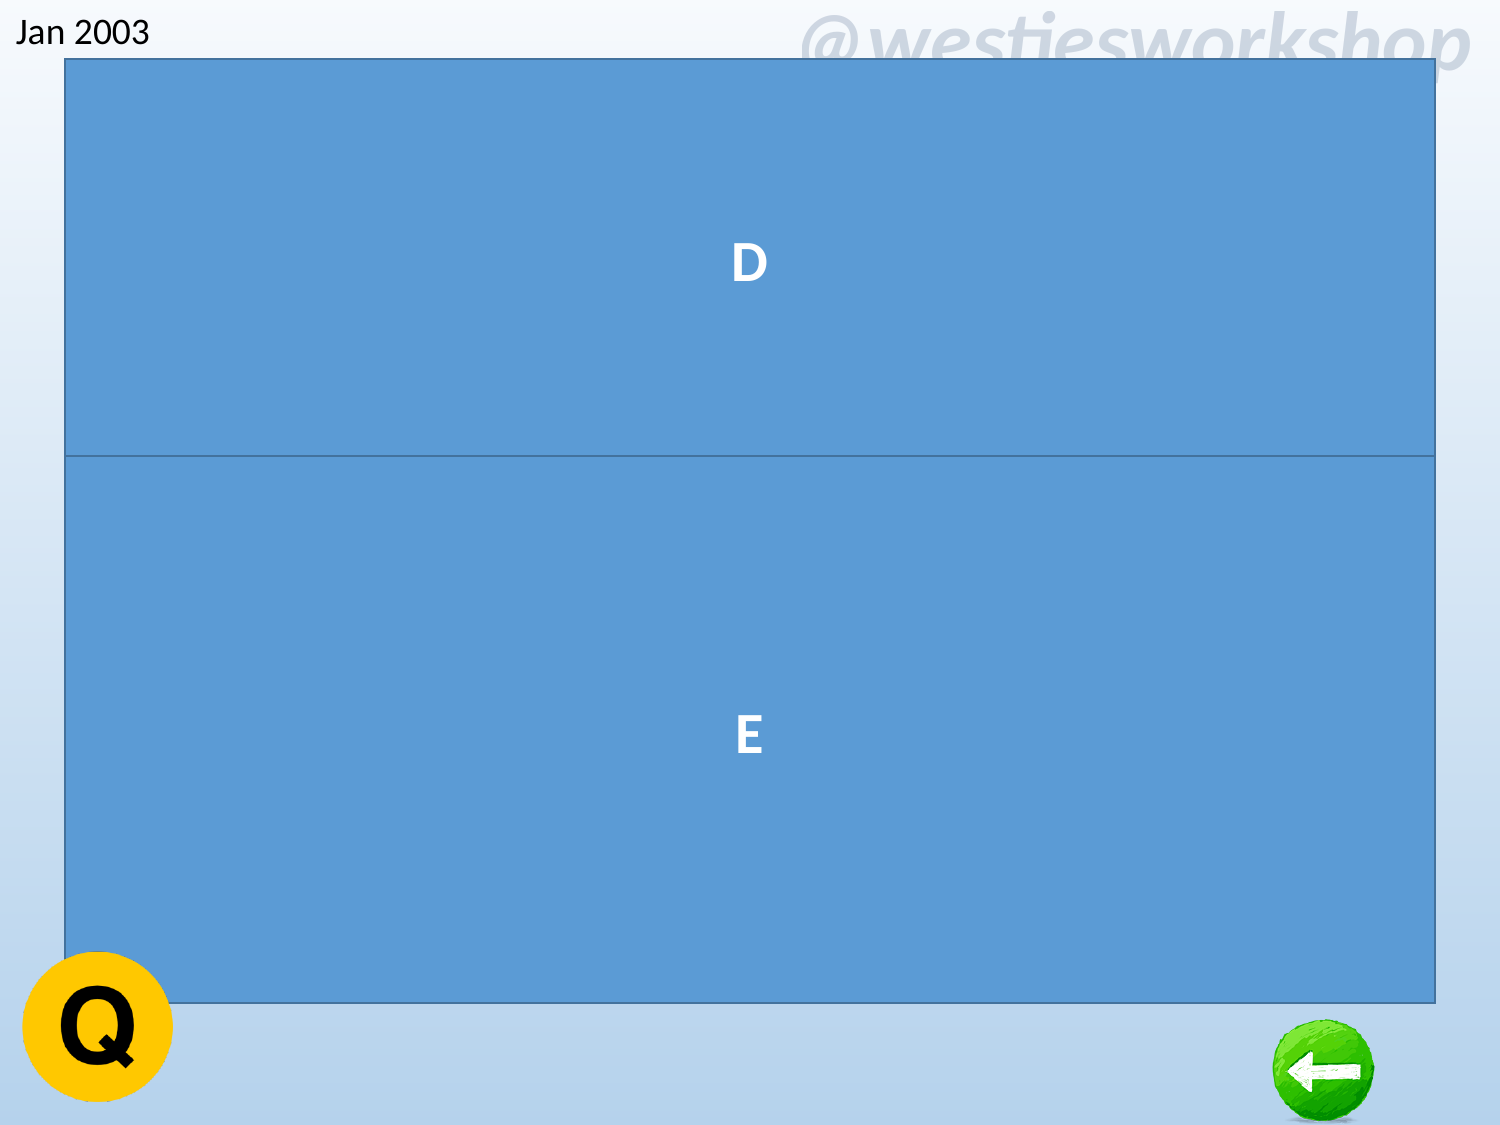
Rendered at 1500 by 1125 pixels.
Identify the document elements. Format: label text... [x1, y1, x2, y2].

picture [1270, 1019, 1376, 1125]
picture [0, 59, 1436, 1125]
text_box Jan 2003 [1, 0, 165, 60]
